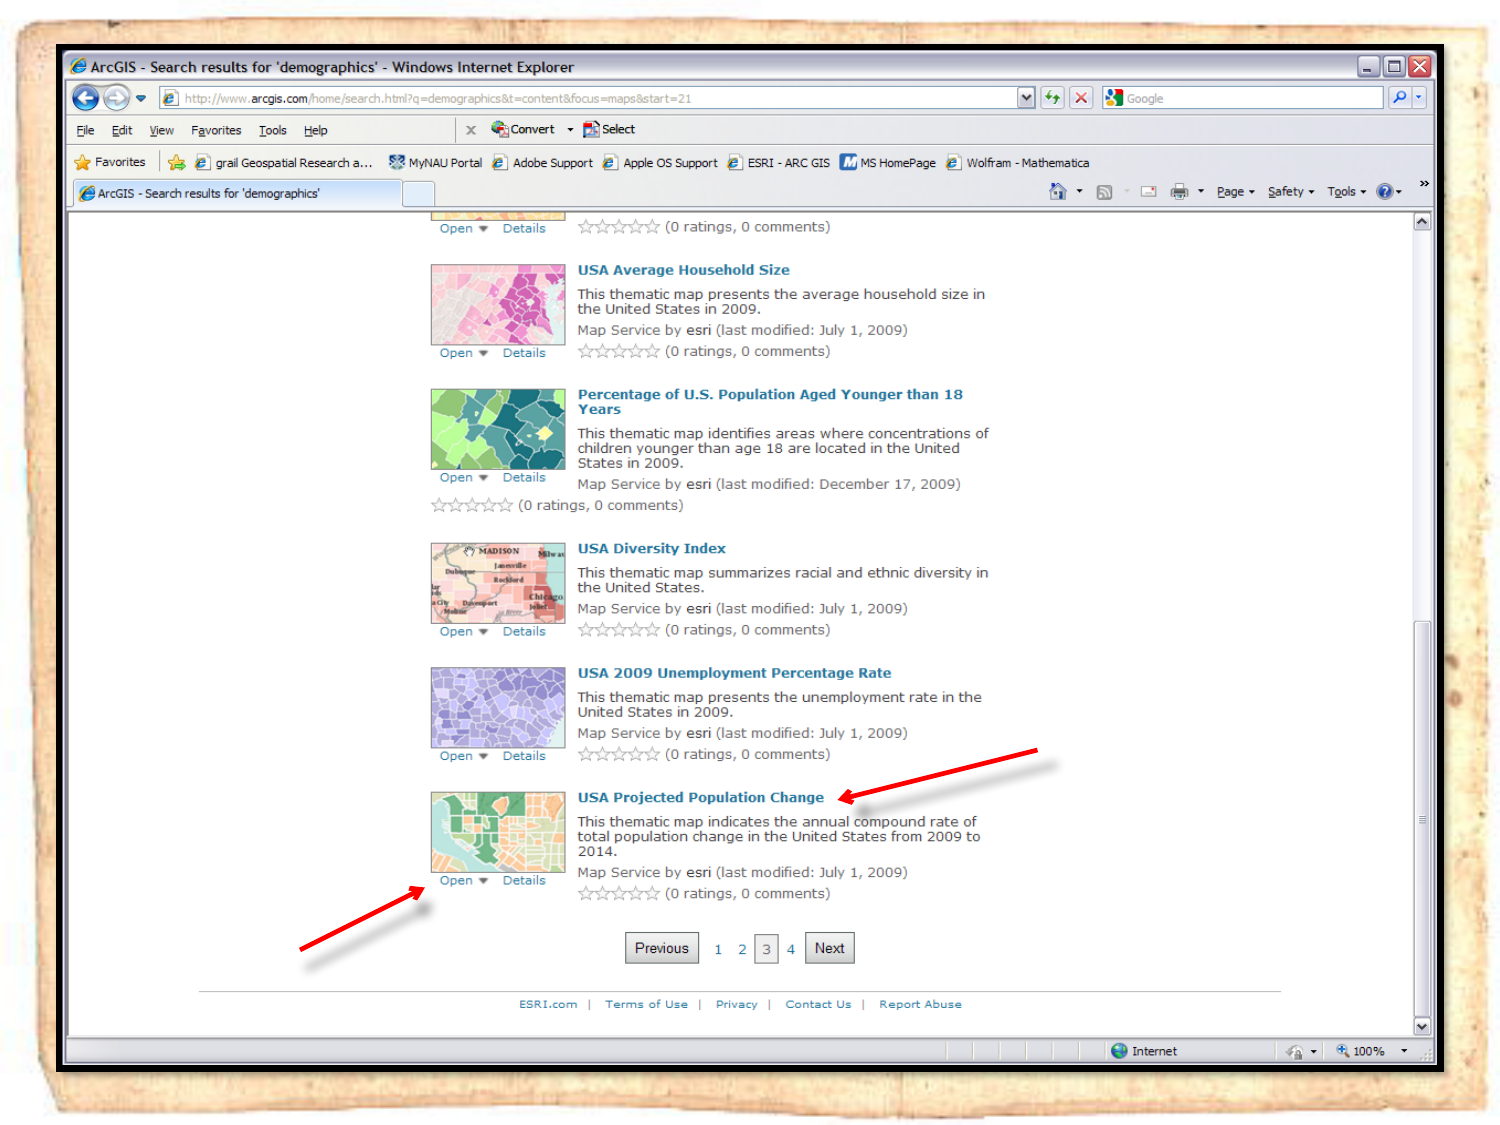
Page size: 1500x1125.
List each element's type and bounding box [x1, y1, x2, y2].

picture [0, 0, 1500, 1125]
text_box [299, 887, 426, 951]
text_box [837, 749, 1038, 801]
